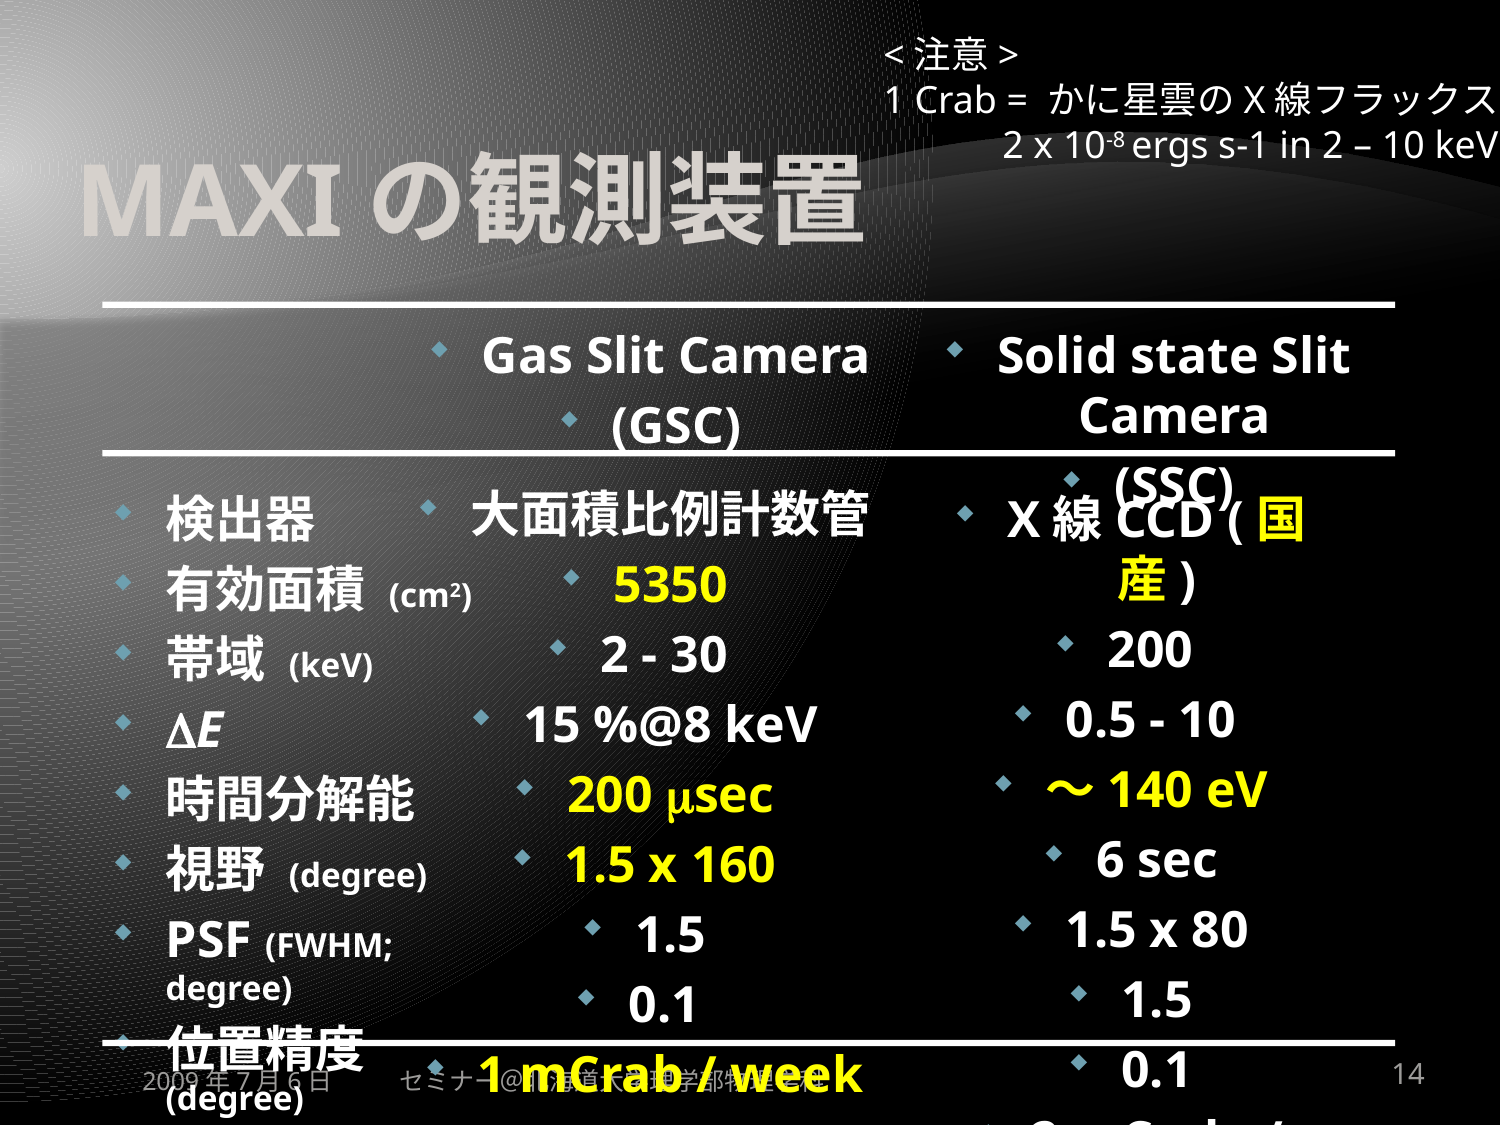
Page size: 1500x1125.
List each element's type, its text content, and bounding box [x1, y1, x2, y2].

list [98, 304, 1419, 1044]
title MAXIの観測装置 [75, 7, 1425, 258]
slide_number 14 [1337, 1043, 1425, 1103]
footer セミナー＠北海道大学理学部物理学科 [399, 1054, 997, 1103]
text_box <注意> 1 Crab = かに星雲のX線フラックス 2 x 10-8 ergs s-1 in 2 – 10 keV [868, 23, 1500, 174]
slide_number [75, 1042, 399, 1103]
